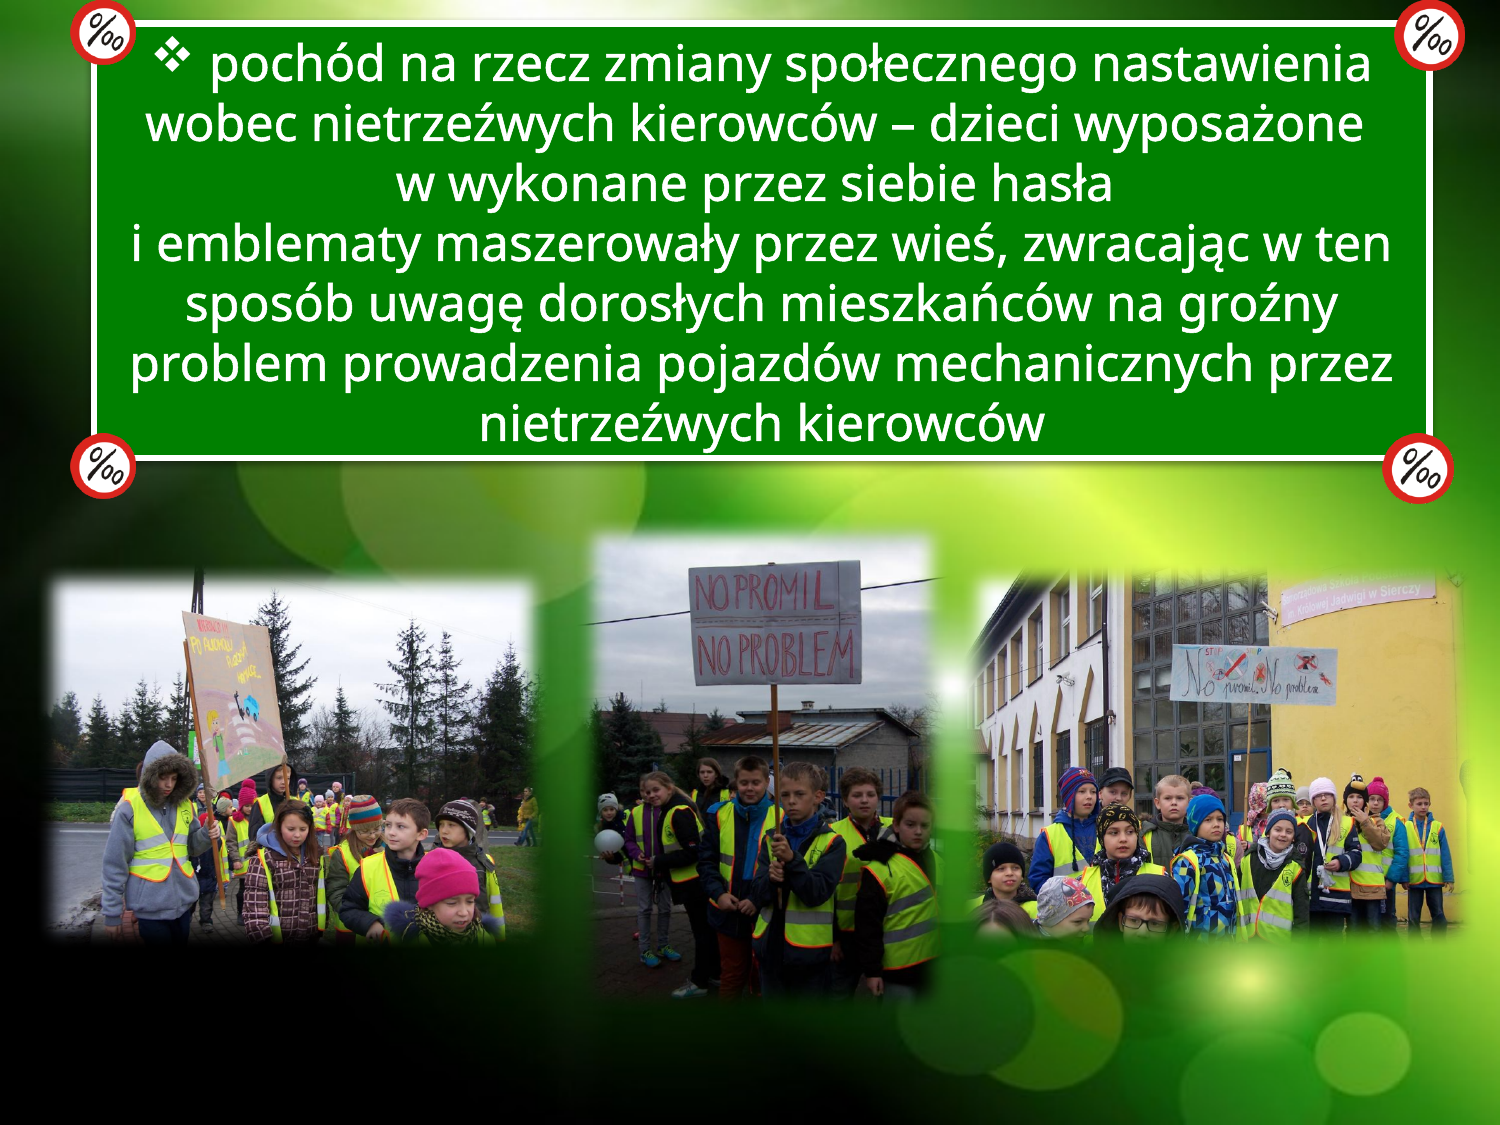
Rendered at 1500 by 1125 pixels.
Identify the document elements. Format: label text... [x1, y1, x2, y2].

text_box pochód na rzecz zmiany społecznego nastawienia wobec nietrzeźwych kierowców – dzieci wyposażone w wykonane przez siebie hasła i emblematy maszerowały przez wieś, zwracając w ten sposób uwagę dorosłych mieszkańców na groźny problem prowadzenia pojazdów mechanicznych przez nietrzeźwych kierowców [91, 20, 1433, 461]
picture [0, 0, 1500, 1125]
